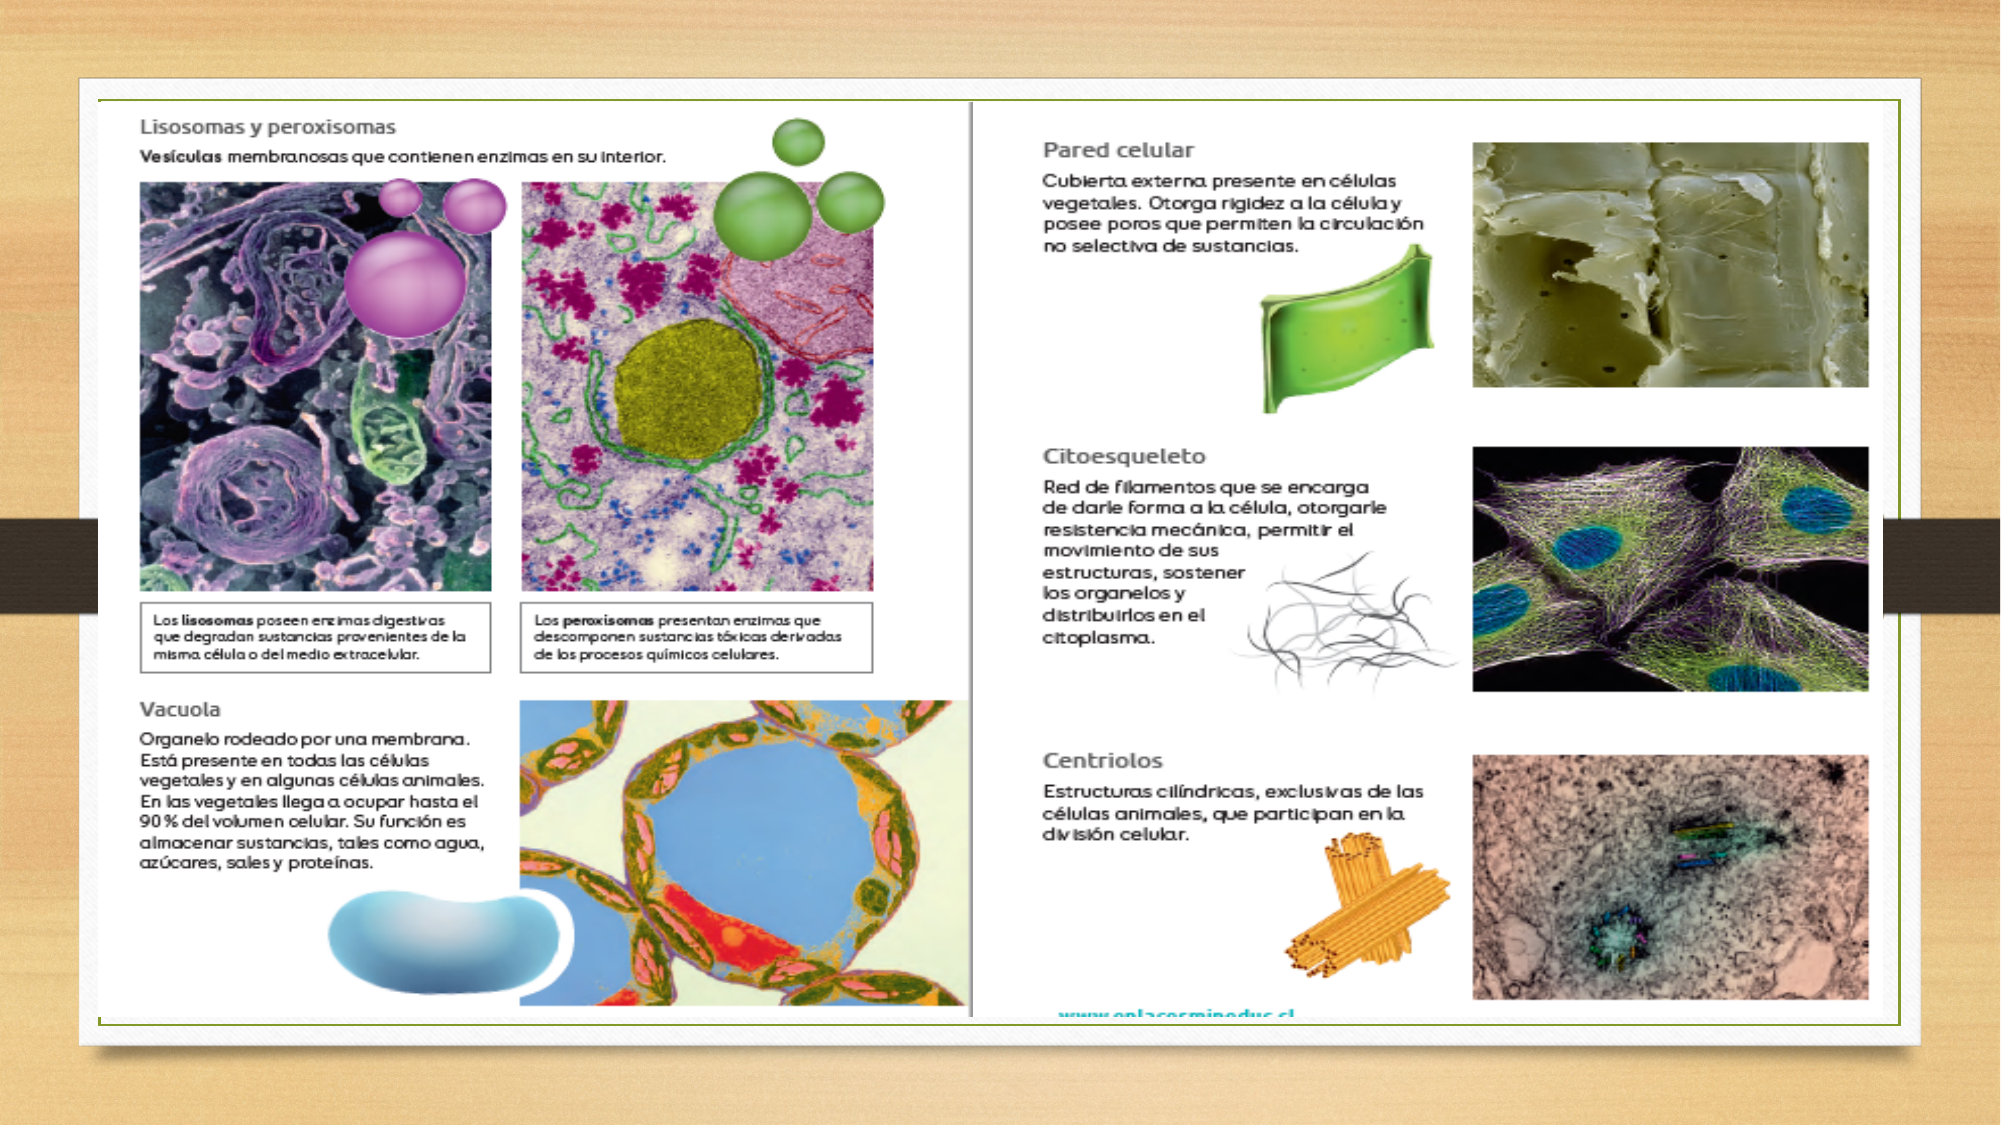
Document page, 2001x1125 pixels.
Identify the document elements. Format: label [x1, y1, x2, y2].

picture [0, 0, 2001, 1125]
list [98, 102, 973, 1017]
